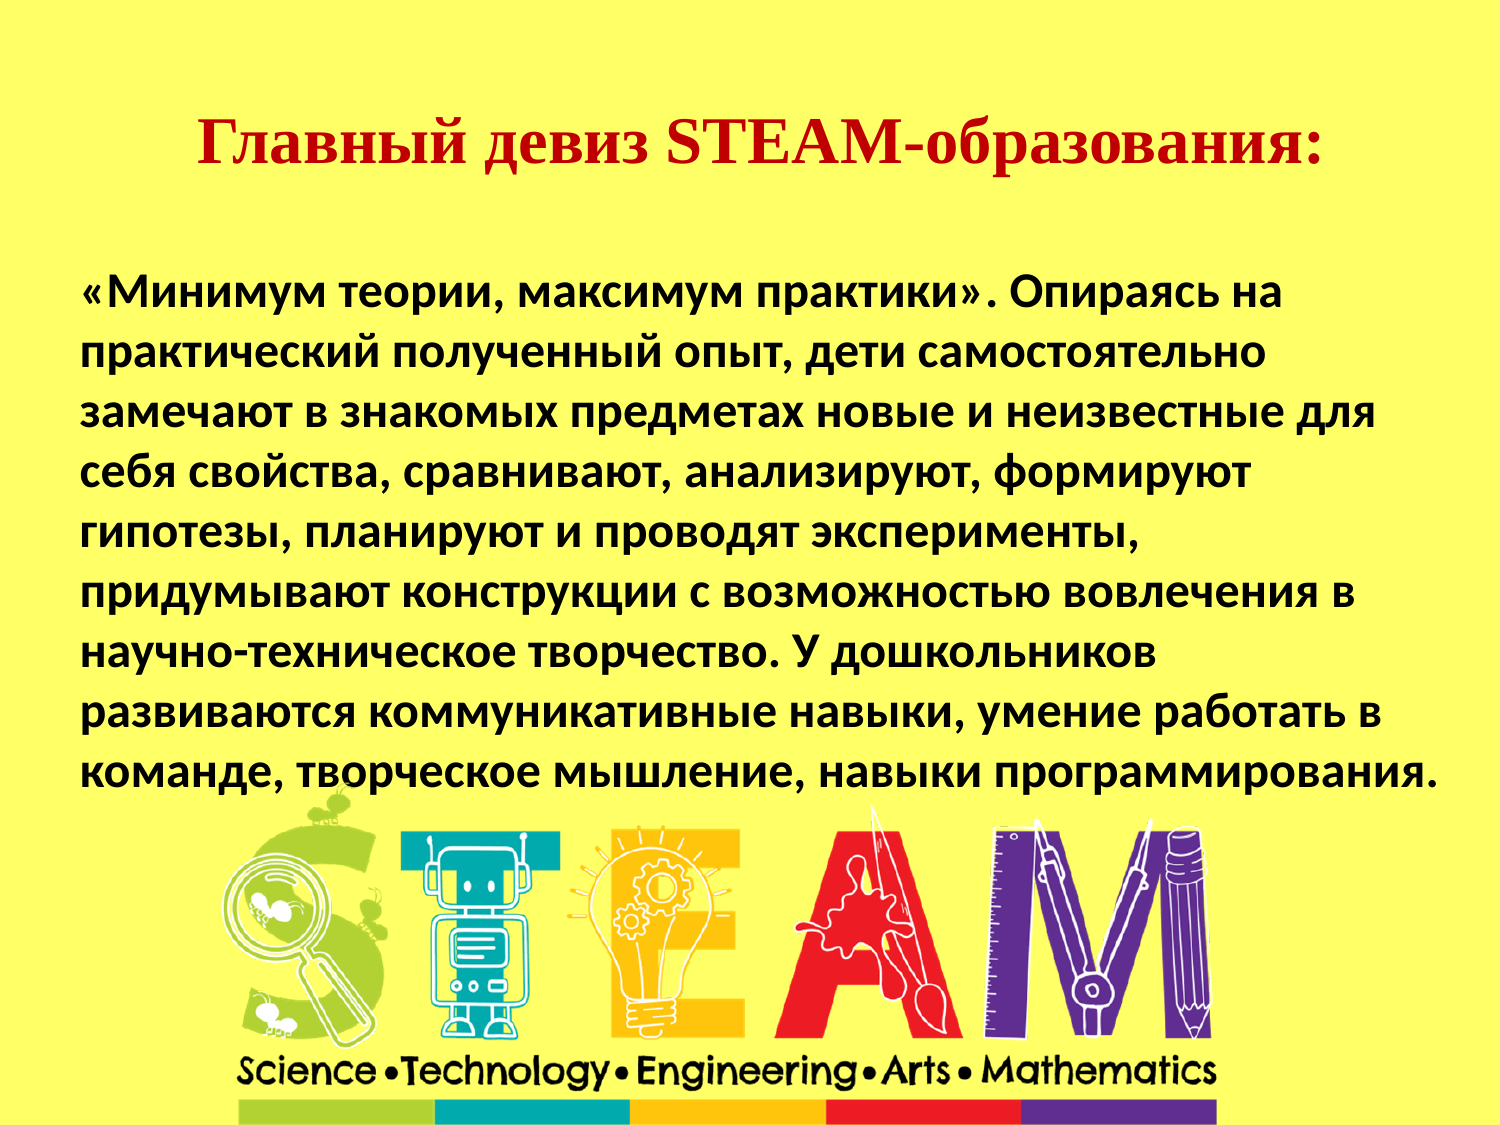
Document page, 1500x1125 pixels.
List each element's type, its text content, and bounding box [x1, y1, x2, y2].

title [0, 45, 1495, 233]
picture [206, 762, 1235, 1125]
text_box Главный девиз STEAM-образования: «Минимум теории, максимум практики». Опираясь на практический полученный опыт, дети самостоятельно замечают в знакомых предметах новые и неизвестные для себя свойства, сравнивают, анализируют, формируют гипотезы, планируют и проводят эксперименты, придумывают конструкции с возможностью вовлечения в научно-техническое творчество. У дошкольников развиваются коммуникативные навыки, умение работать в команде, творческое мышление, навыки программирования. [64, 89, 1459, 805]
